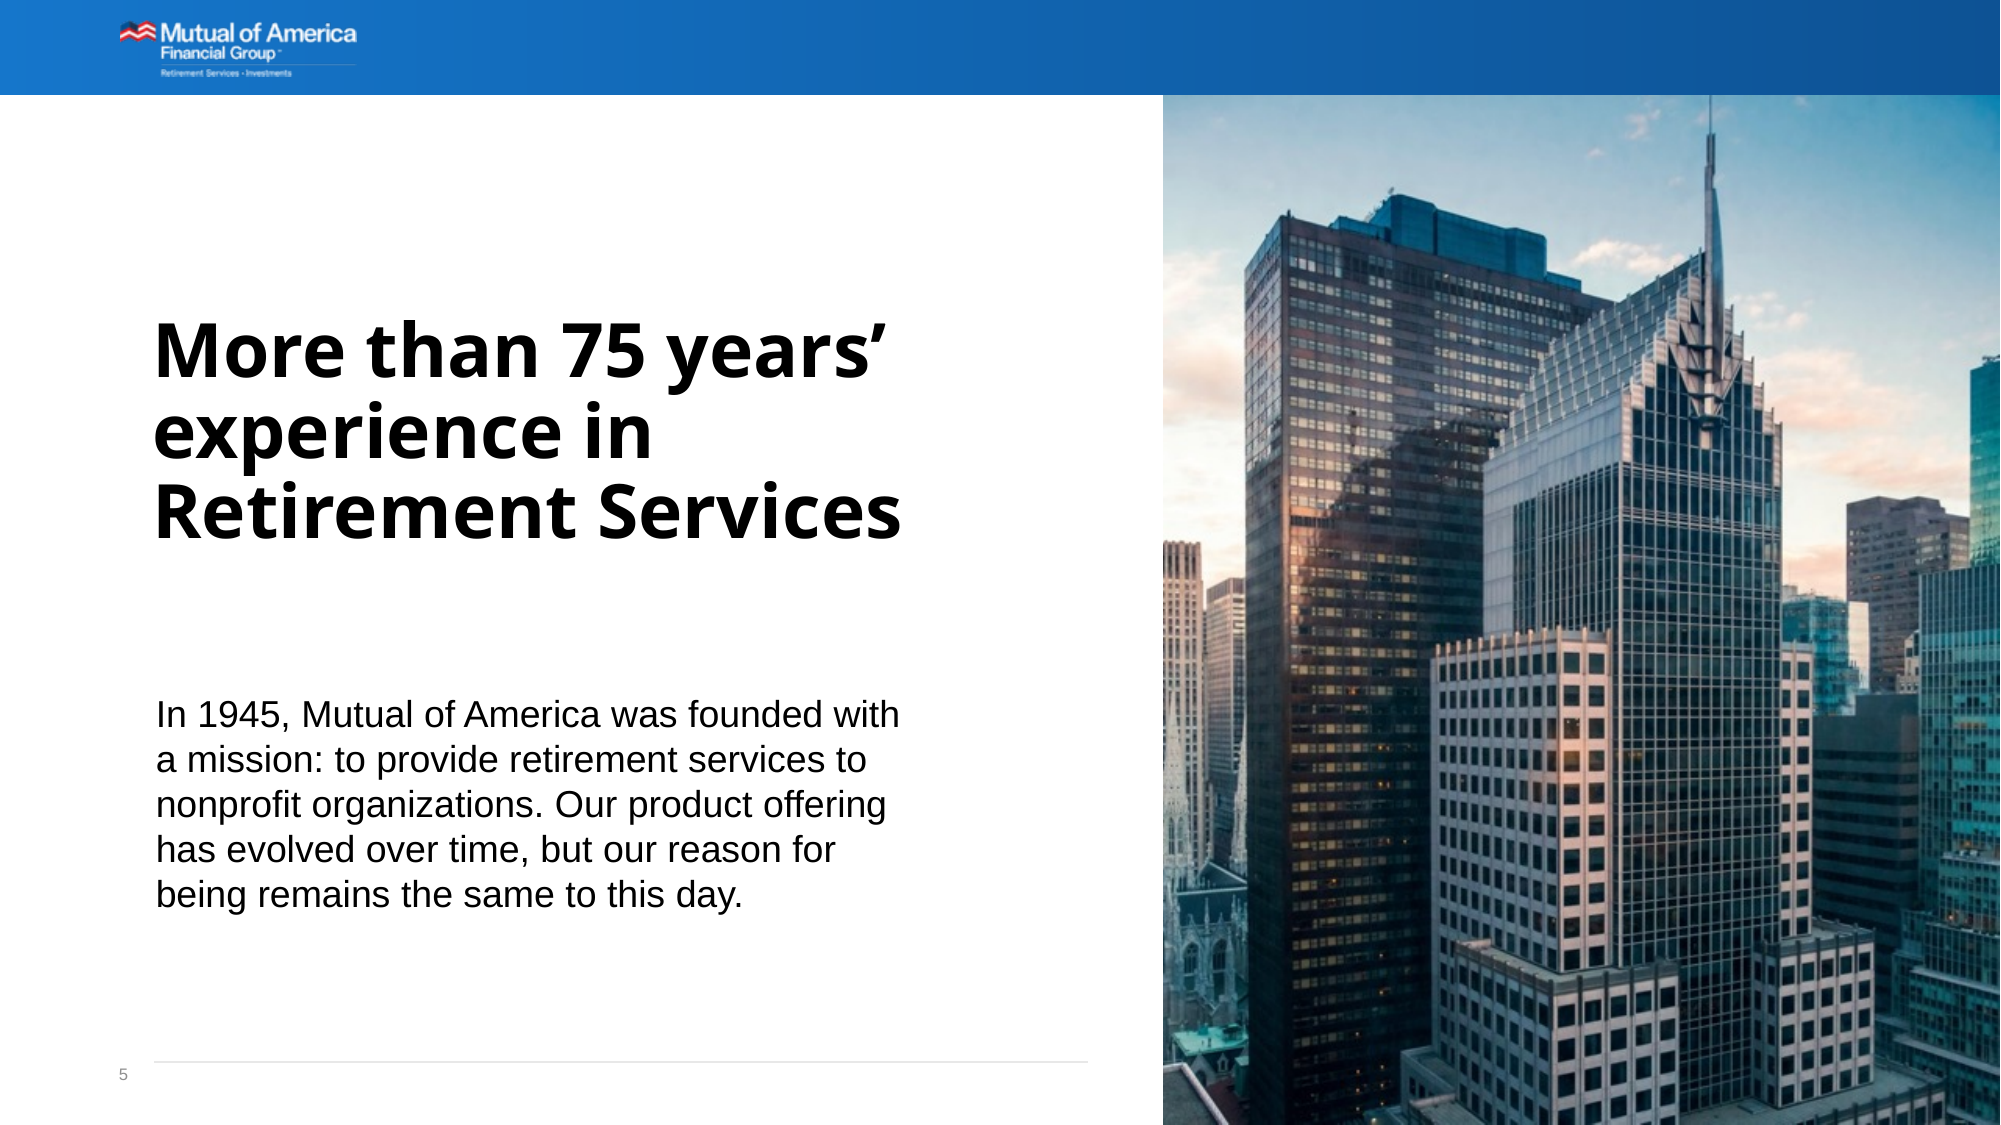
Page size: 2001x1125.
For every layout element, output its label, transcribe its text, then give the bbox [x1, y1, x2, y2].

slide_number 5 [103, 1044, 178, 1104]
picture [120, 20, 357, 77]
title More than 75 years’ experience in Retirement Services [137, 304, 974, 646]
picture [1163, 95, 2000, 1125]
list In 1945, Mutual of America was founded with a mission: to provide retirement services to nonprofit organizations. Our product offering has evolved over time, but our reason for being remains the same to this day. [140, 682, 939, 998]
